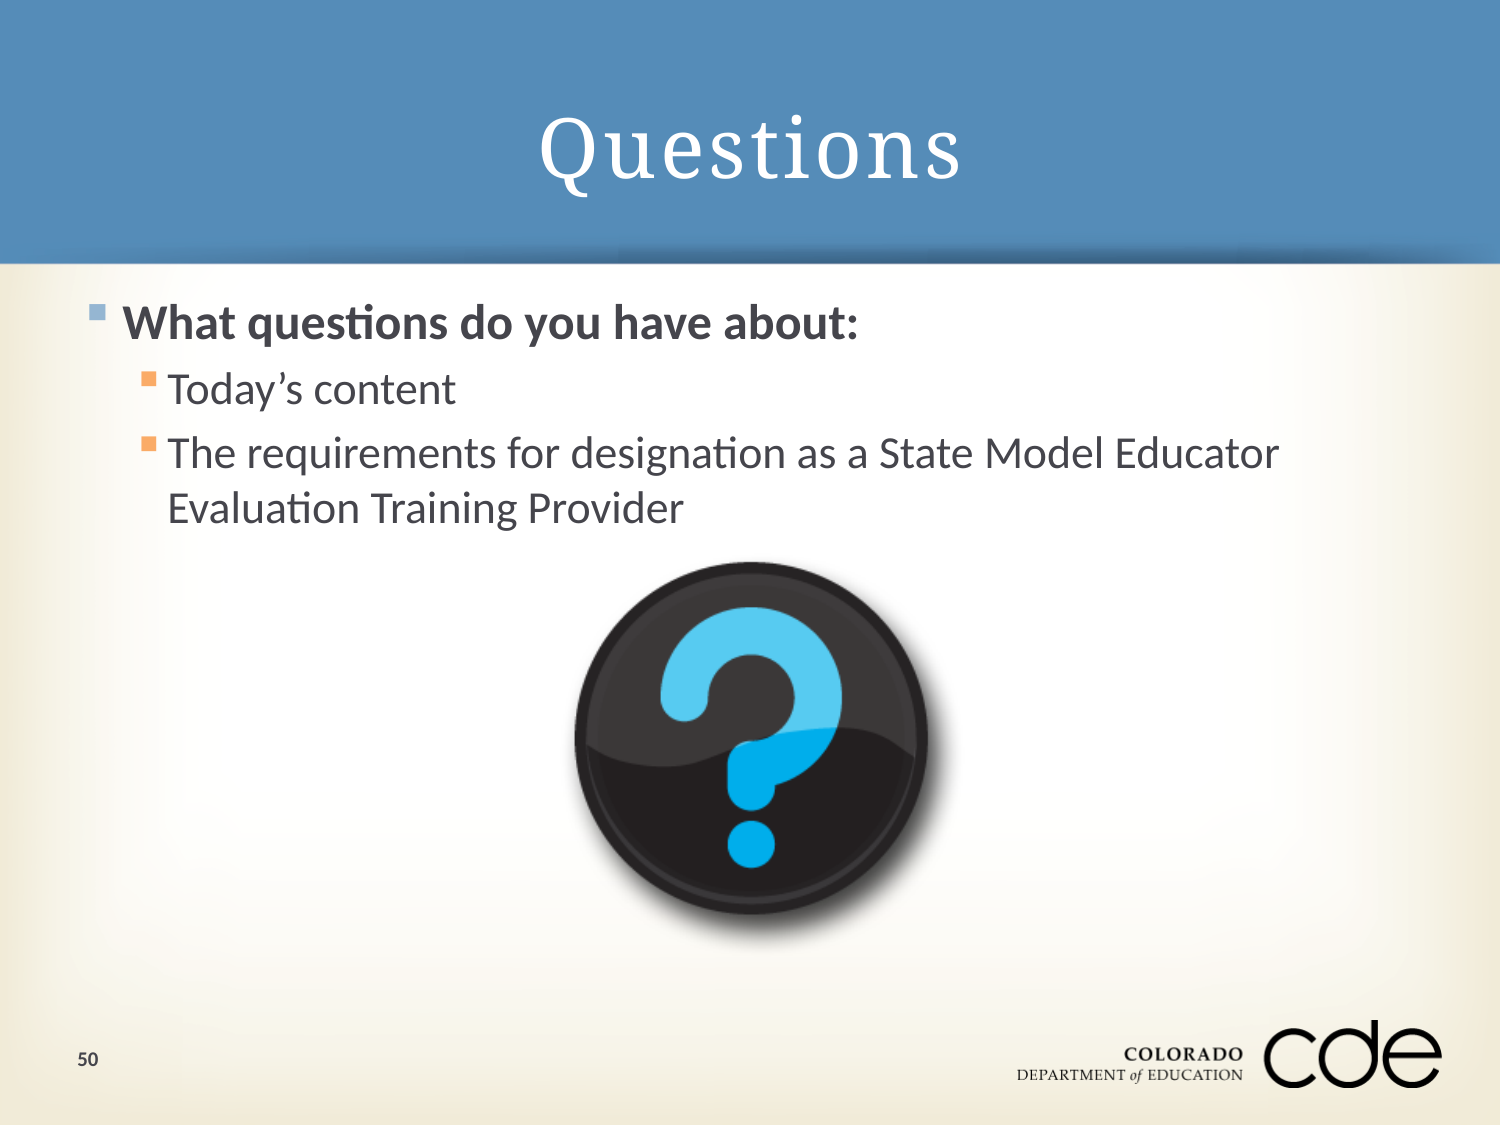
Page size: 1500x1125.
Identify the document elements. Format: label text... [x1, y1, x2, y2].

footer 50 [62, 1027, 538, 1088]
picture [0, 0, 1500, 1125]
title Questions [62, 58, 1438, 232]
list What questions do you have about: Today’s content The requirements for designation as a State Model Educator Evaluation Training Provider [62, 281, 1442, 1005]
